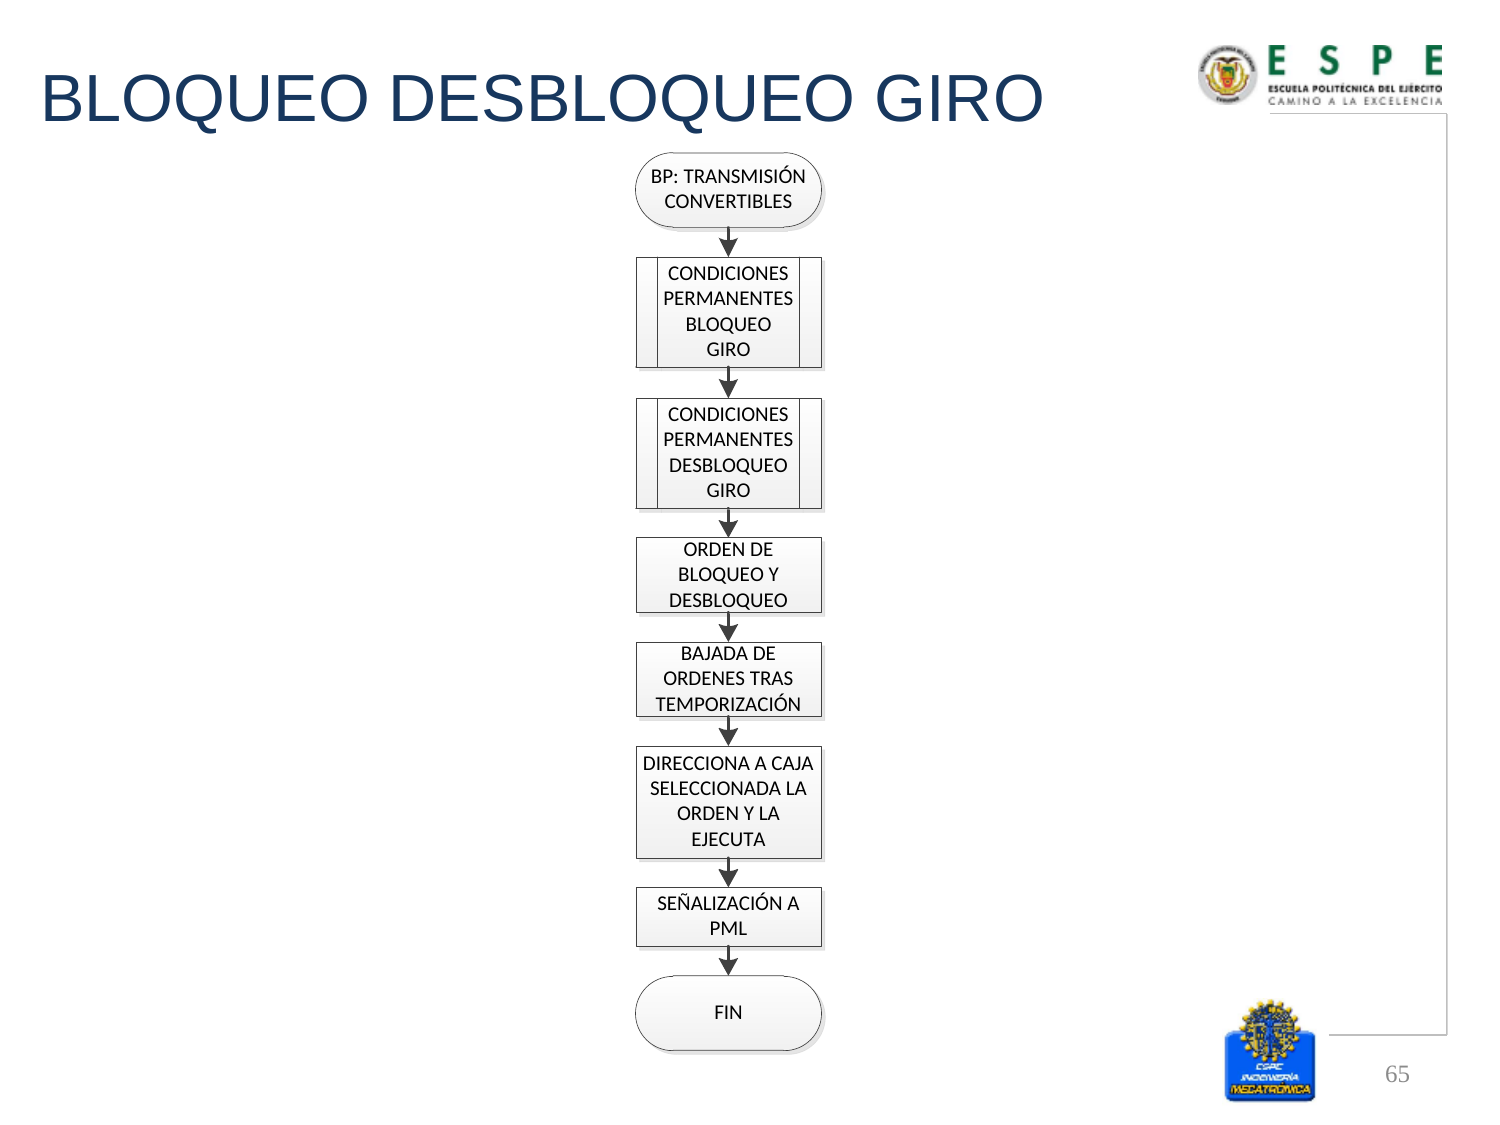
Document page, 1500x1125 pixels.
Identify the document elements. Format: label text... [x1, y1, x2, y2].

slide_number 65 [1074, 1042, 1425, 1103]
picture [1198, 45, 1442, 105]
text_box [631, 148, 830, 1059]
title BLOQUEO DESBLOQUEO GIRO [25, 29, 1188, 161]
picture [1222, 998, 1320, 1042]
